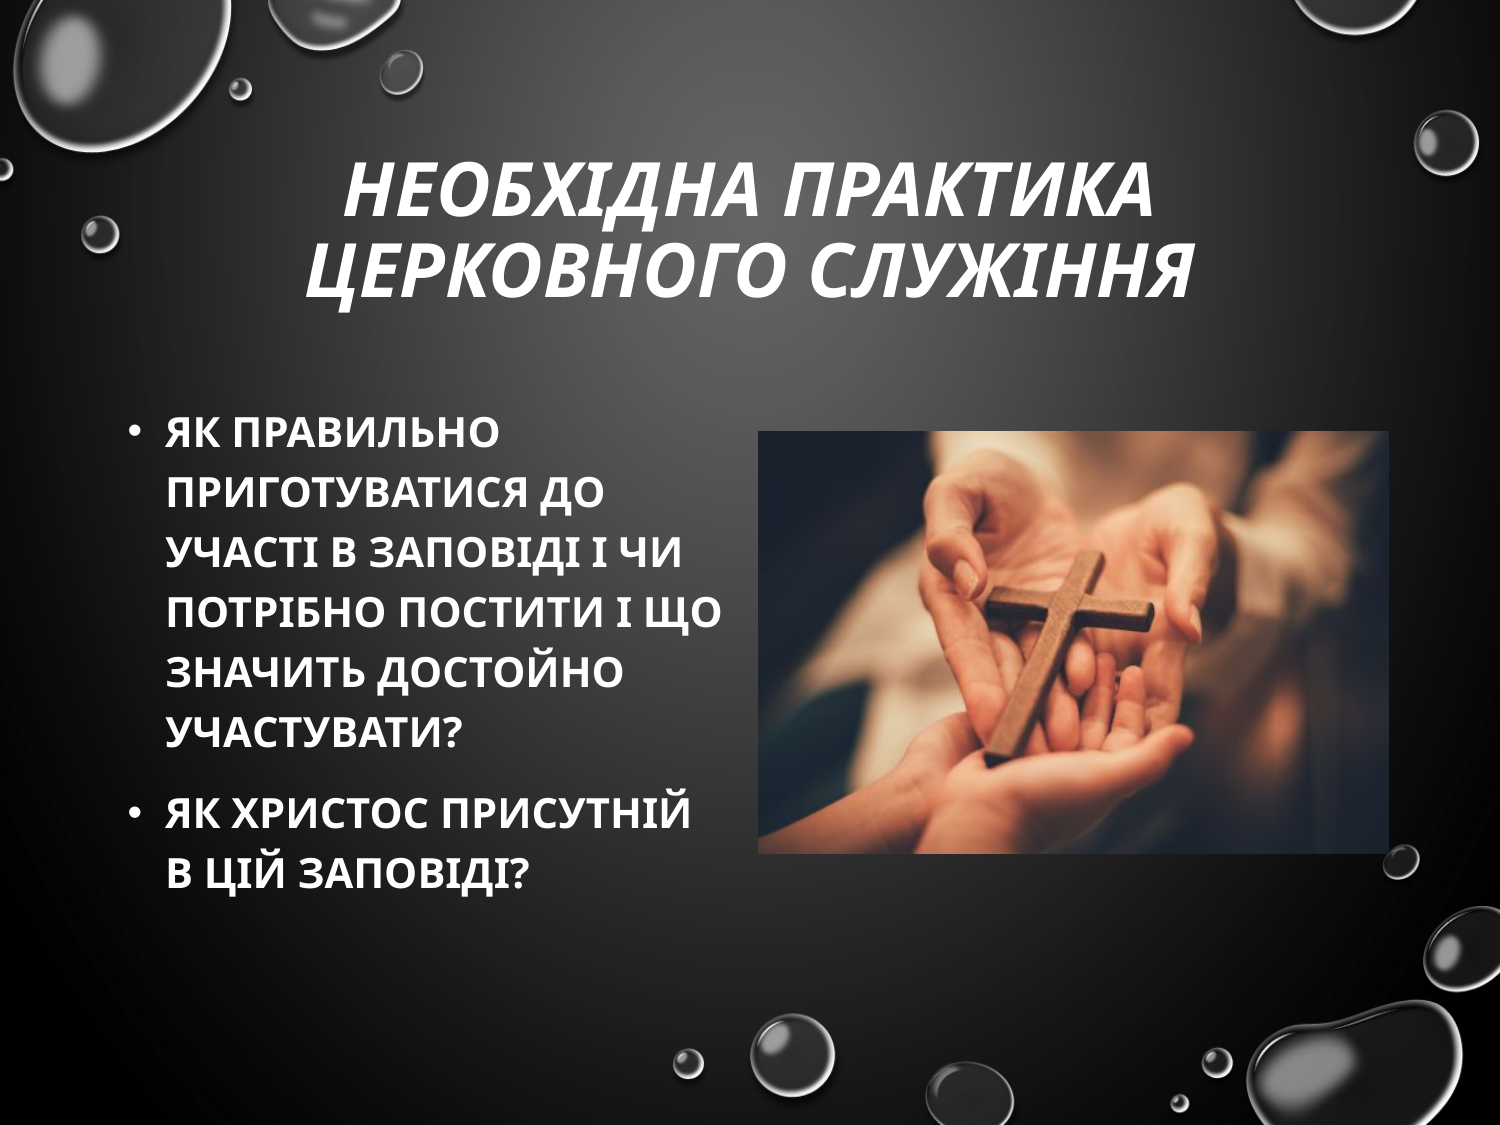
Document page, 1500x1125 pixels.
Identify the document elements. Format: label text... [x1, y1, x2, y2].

list Як правильно приготуватися до участі в заповіді і чи потрібно постити і що значить достойно участувати? Як Христос присутній в цій заповіді? [112, 388, 741, 950]
title Необхідна практика Церковного Служіння [112, 101, 1388, 364]
picture [0, 0, 1500, 1125]
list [757, 431, 1390, 854]
